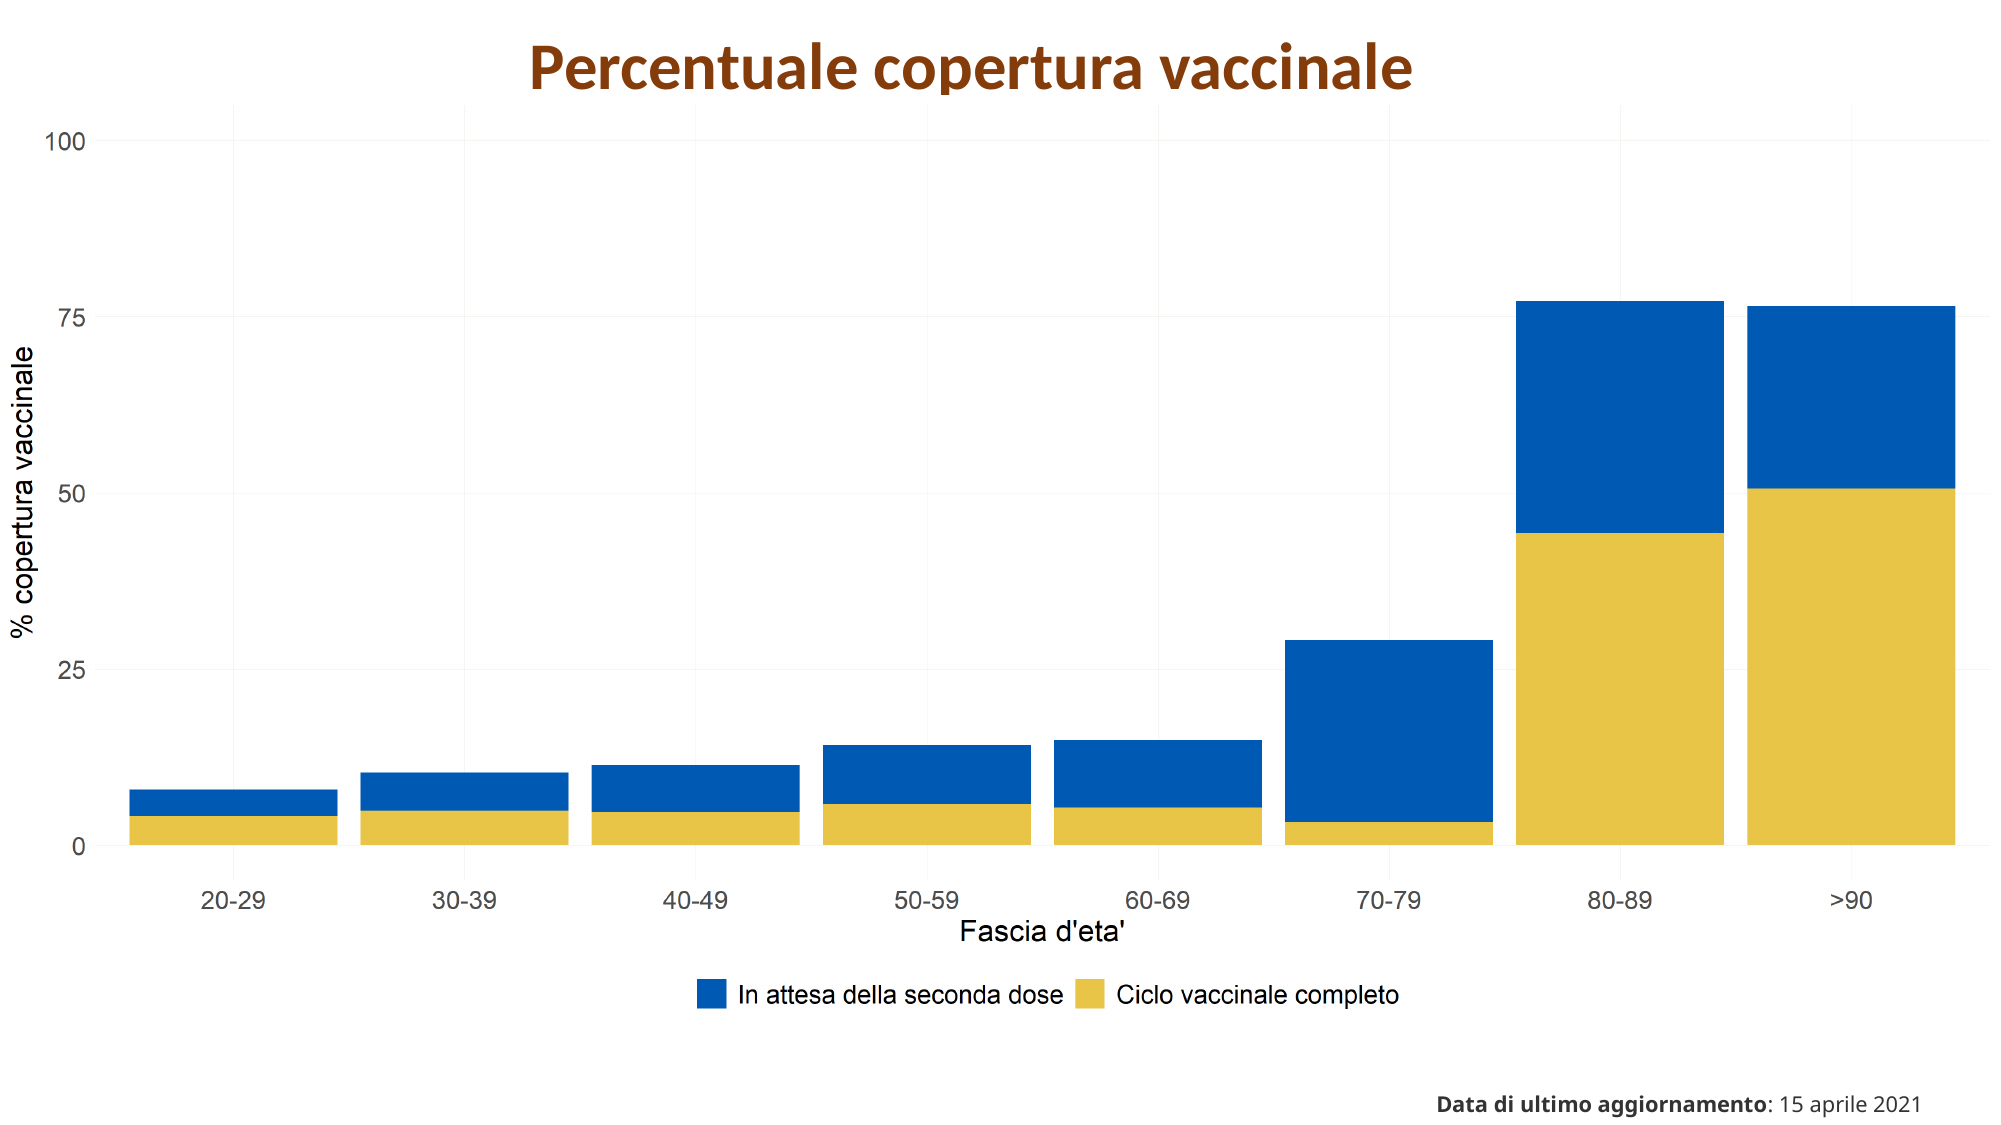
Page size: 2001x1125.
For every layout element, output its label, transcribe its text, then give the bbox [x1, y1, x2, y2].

text_box Data di ultimo aggiornamento: 15 aprile 2021 [1421, 1083, 1939, 1125]
text_box Percentuale copertura vaccinale [0, 0, 1955, 95]
picture [0, 95, 2000, 1030]
